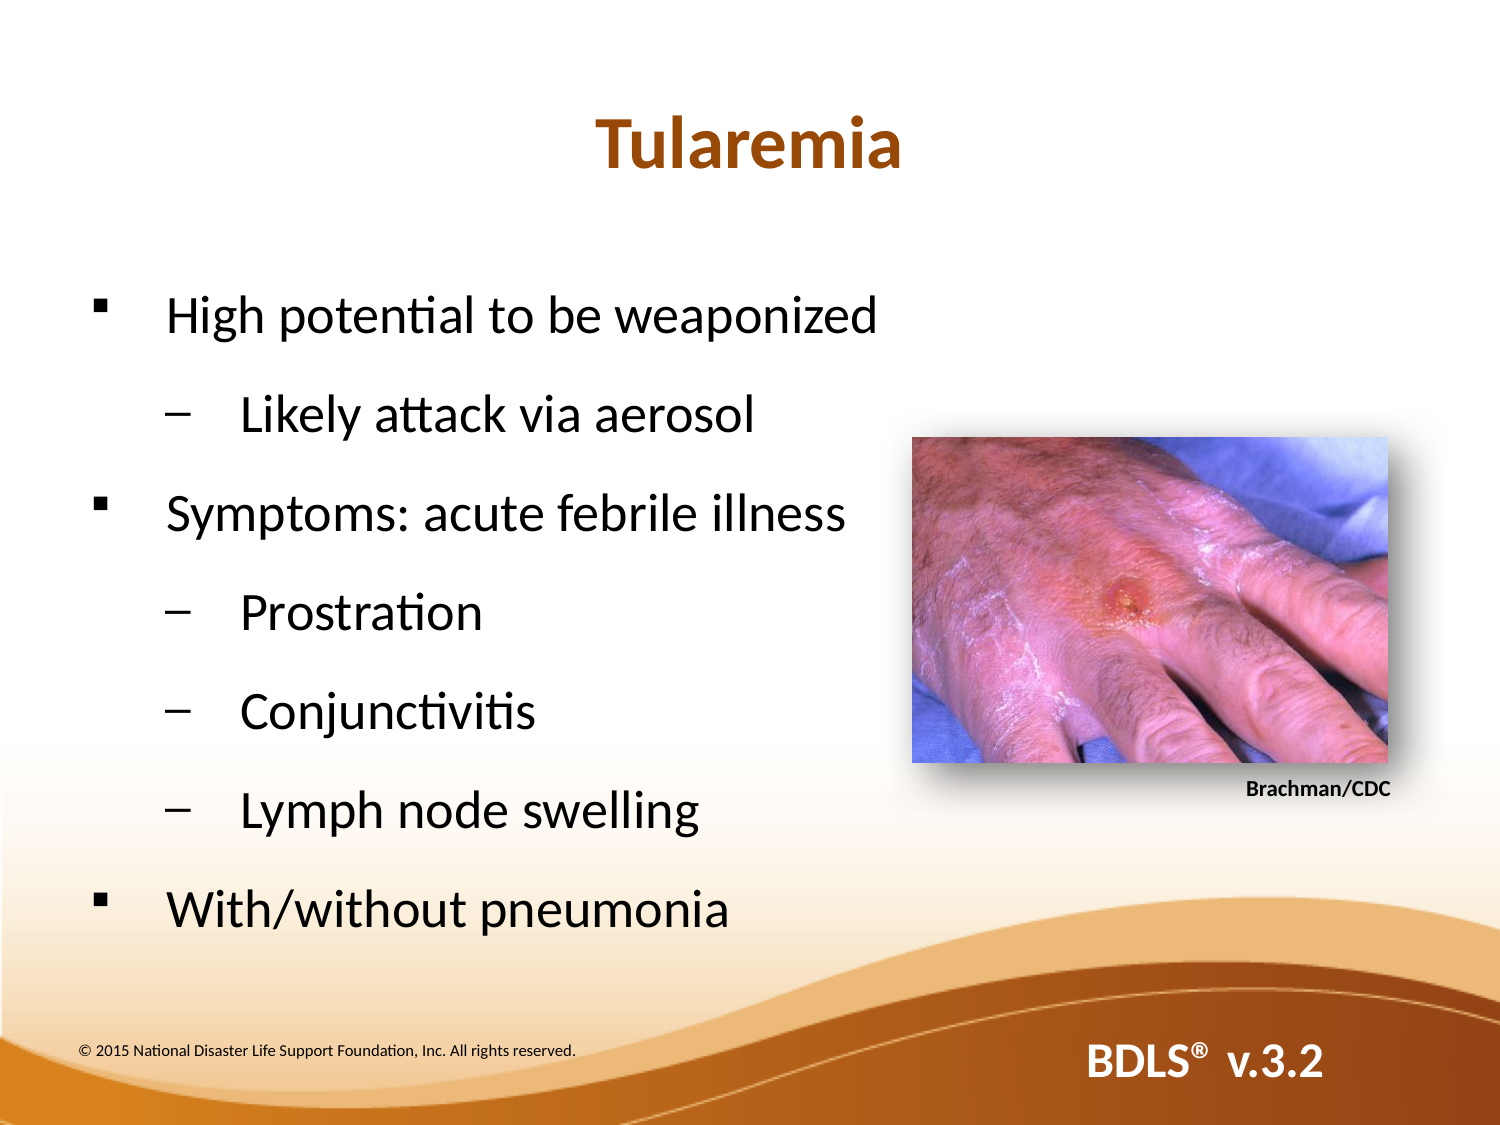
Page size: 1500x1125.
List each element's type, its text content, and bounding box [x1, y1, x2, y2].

picture [912, 437, 1388, 763]
title Tularemia [75, 45, 1425, 233]
list High potential to be weaponized Likely attack via aerosol Symptoms: acute febrile illness Prostration Conjunctivitis Lymph node swelling With/without pneumonia [75, 262, 1425, 1005]
text_box Brachman/CDC [1231, 766, 1500, 809]
picture [0, 0, 1500, 1125]
